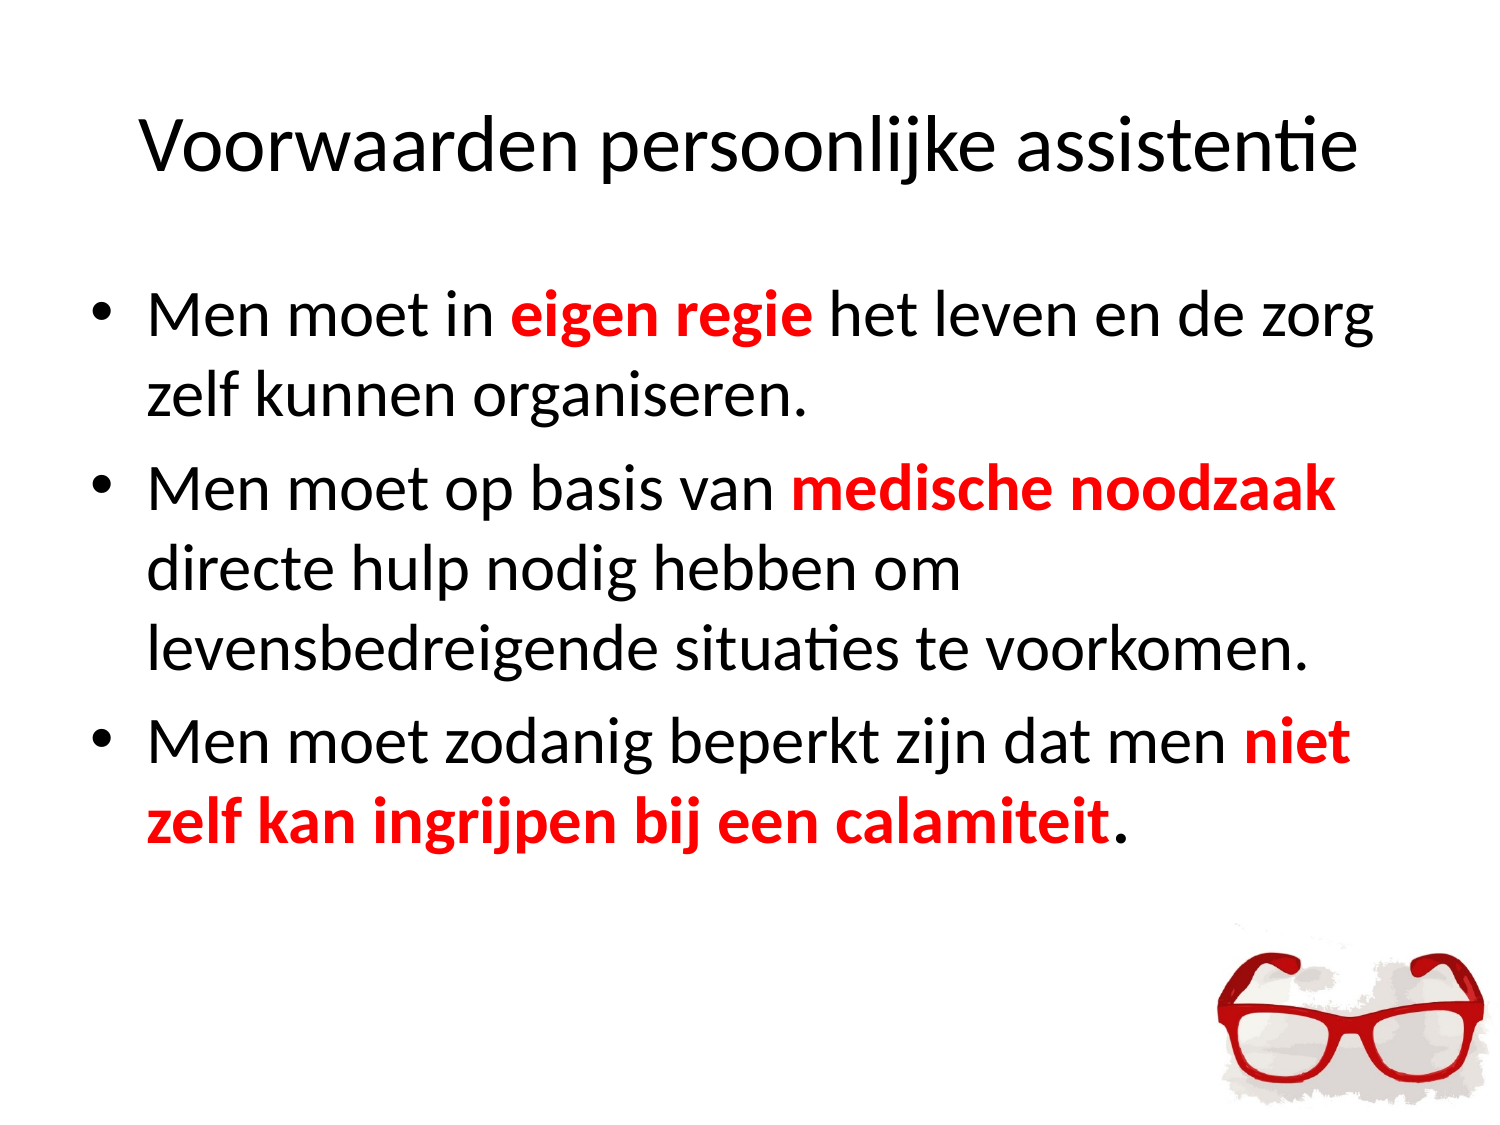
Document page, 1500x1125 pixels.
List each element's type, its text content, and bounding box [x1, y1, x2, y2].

title Voorwaarden persoonlijke assistentie [75, 45, 1425, 233]
list Men moet in eigen regie het leven en de zorg zelf kunnen organiseren. Men moet op basis van medische noodzaak directe hulp nodig hebben om levensbedreigende situaties te voorkomen. Men moet zodanig beperkt zijn dat men niet zelf kan ingrijpen bij een calamiteit. [75, 262, 1425, 1005]
picture [1198, 923, 1500, 1125]
